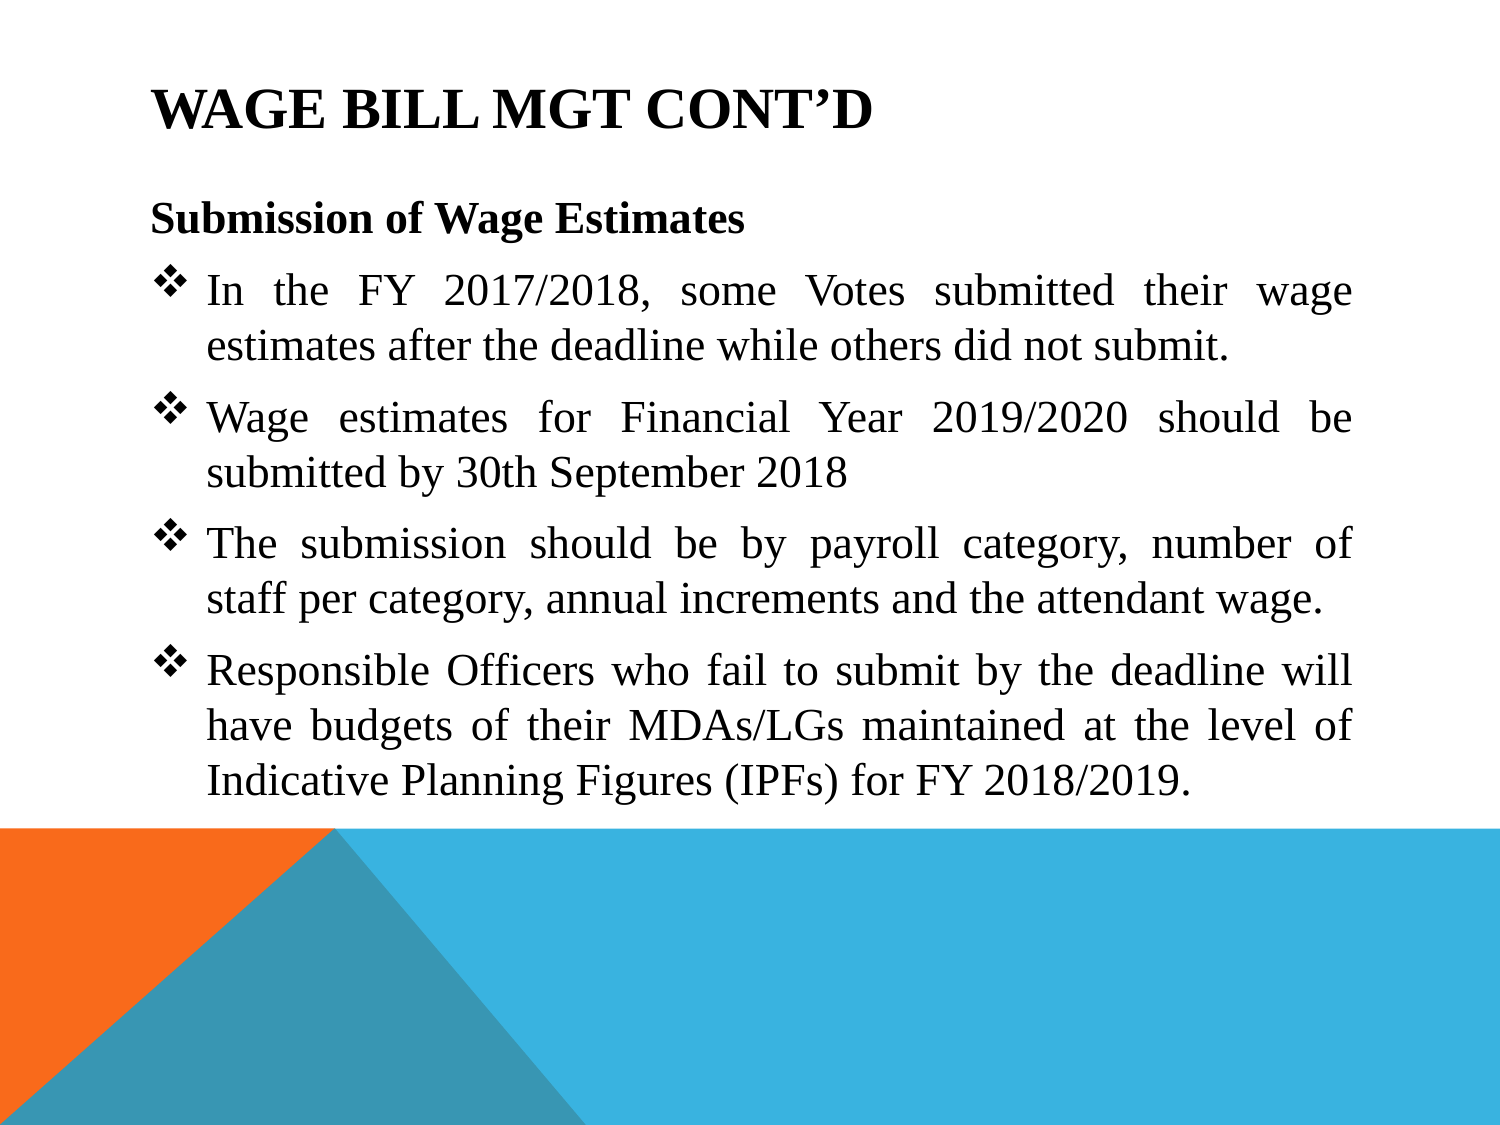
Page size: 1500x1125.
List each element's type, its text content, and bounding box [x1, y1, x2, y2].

title Wage bill mgt cont’d [135, 60, 1369, 150]
list Submission of Wage Estimates In the FY 2017/2018, some Votes submitted their wage estimates after the deadline while others did not submit. Wage estimates for Financial Year 2019/2020 should be submitted by 30th September 2018 The submission should be by payroll category, number of staff per category, annual increments and the attendant wage. Responsible Officers who fail to submit by the deadline will have budgets of their MDAs/LGs maintained at the level of Indicative Planning Figures (IPFs) for FY 2018/2019. [135, 180, 1369, 875]
